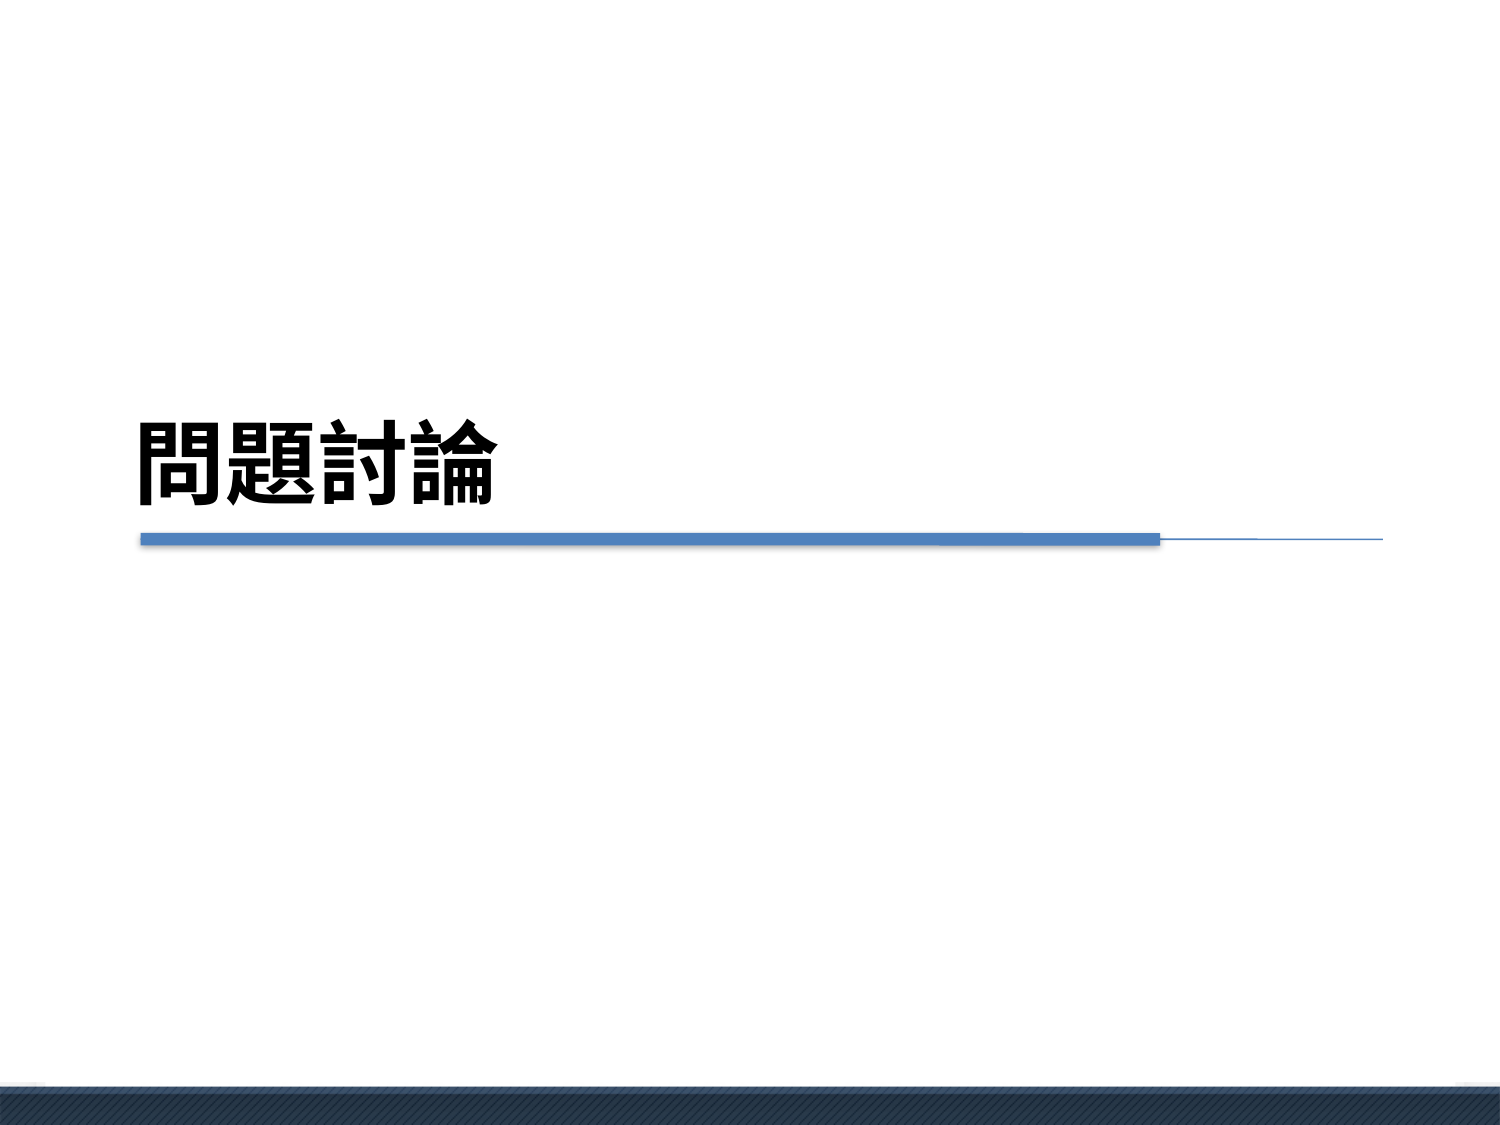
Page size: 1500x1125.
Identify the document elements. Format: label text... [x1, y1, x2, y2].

title 問題討論 [118, 398, 1394, 622]
picture [0, 1083, 1500, 1125]
